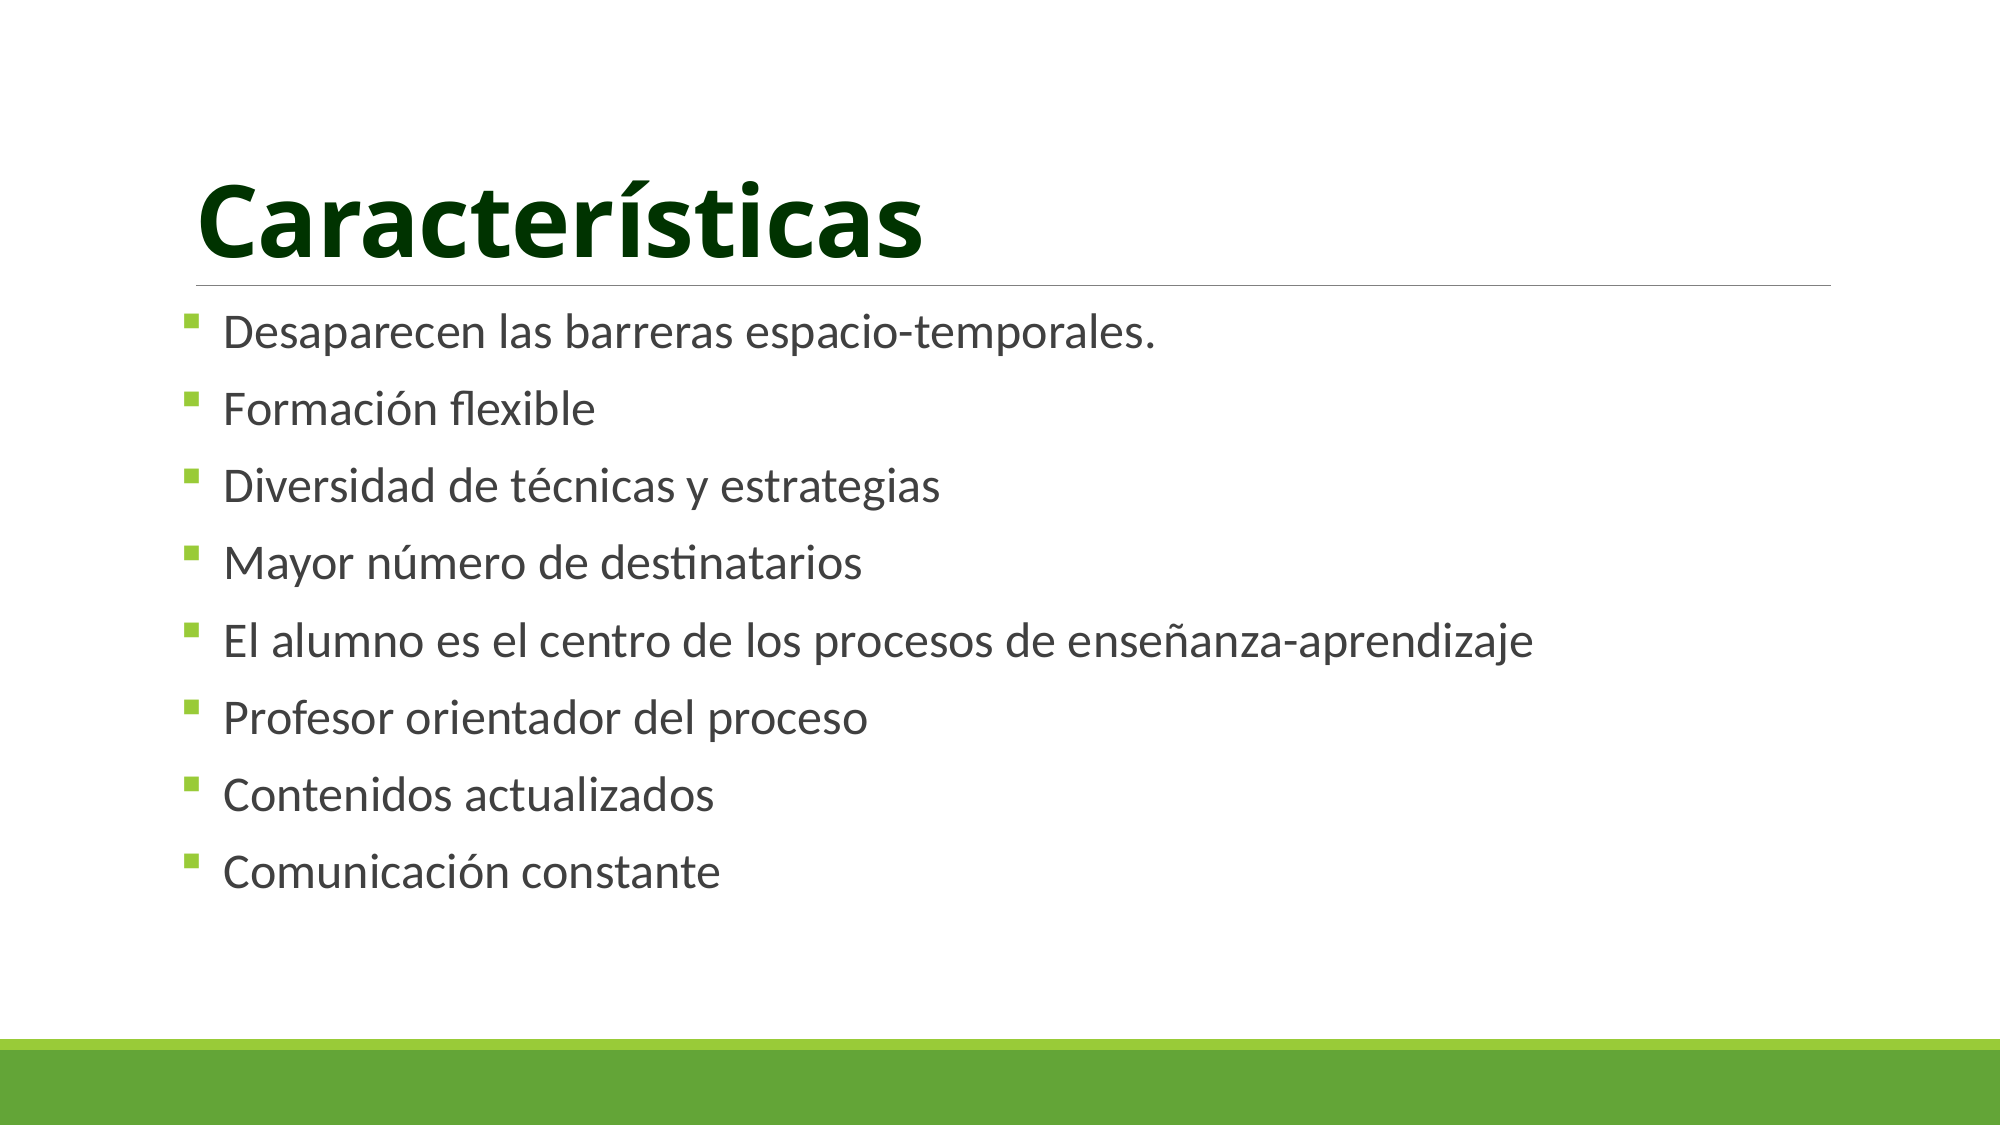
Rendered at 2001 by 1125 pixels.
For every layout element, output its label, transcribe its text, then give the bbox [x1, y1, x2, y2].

list Desaparecen las barreras espacio-temporales. Formación flexible Diversidad de técnicas y estrategias Mayor número de destinatarios El alumno es el centro de los procesos de enseñanza-aprendizaje Profesor orientador del proceso Contenidos actualizados Comunicación constante [180, 302, 1830, 963]
title Características [180, 47, 1830, 285]
